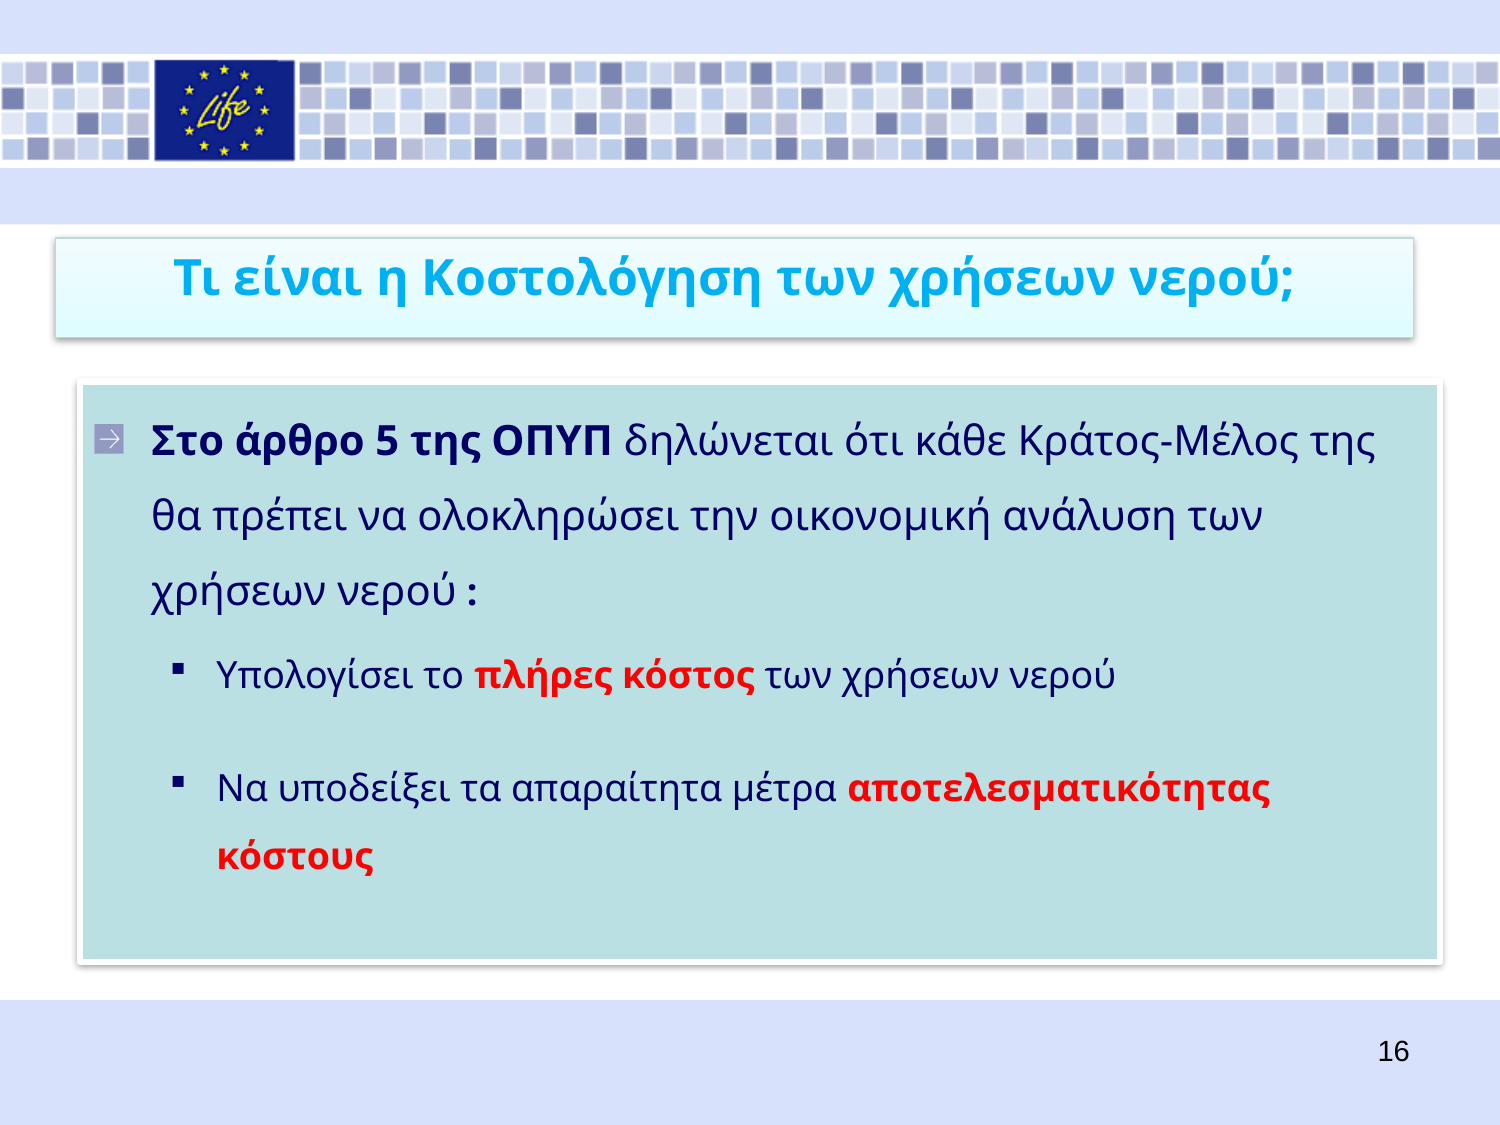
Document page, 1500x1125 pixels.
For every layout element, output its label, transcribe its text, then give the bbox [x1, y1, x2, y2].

slide_number 16 [1074, 1024, 1426, 1103]
text_box Στο άρθρο 5 της ΟΠΥΠ δηλώνεται ότι κάθε Κράτος-Μέλος της θα πρέπει να ολοκληρώσει την οικονομική ανάλυση των χρήσεων νερού : Υπολογίσει το πλήρες κόστος των χρήσεων νερού Να υποδείξει τα απαραίτητα μέτρα αποτελεσματικότητας κόστους [77, 378, 1443, 965]
picture [0, 54, 1500, 168]
picture [94, 424, 124, 454]
text_box Τι είναι η Κοστολόγηση των χρήσεων νερού; [55, 237, 1414, 338]
